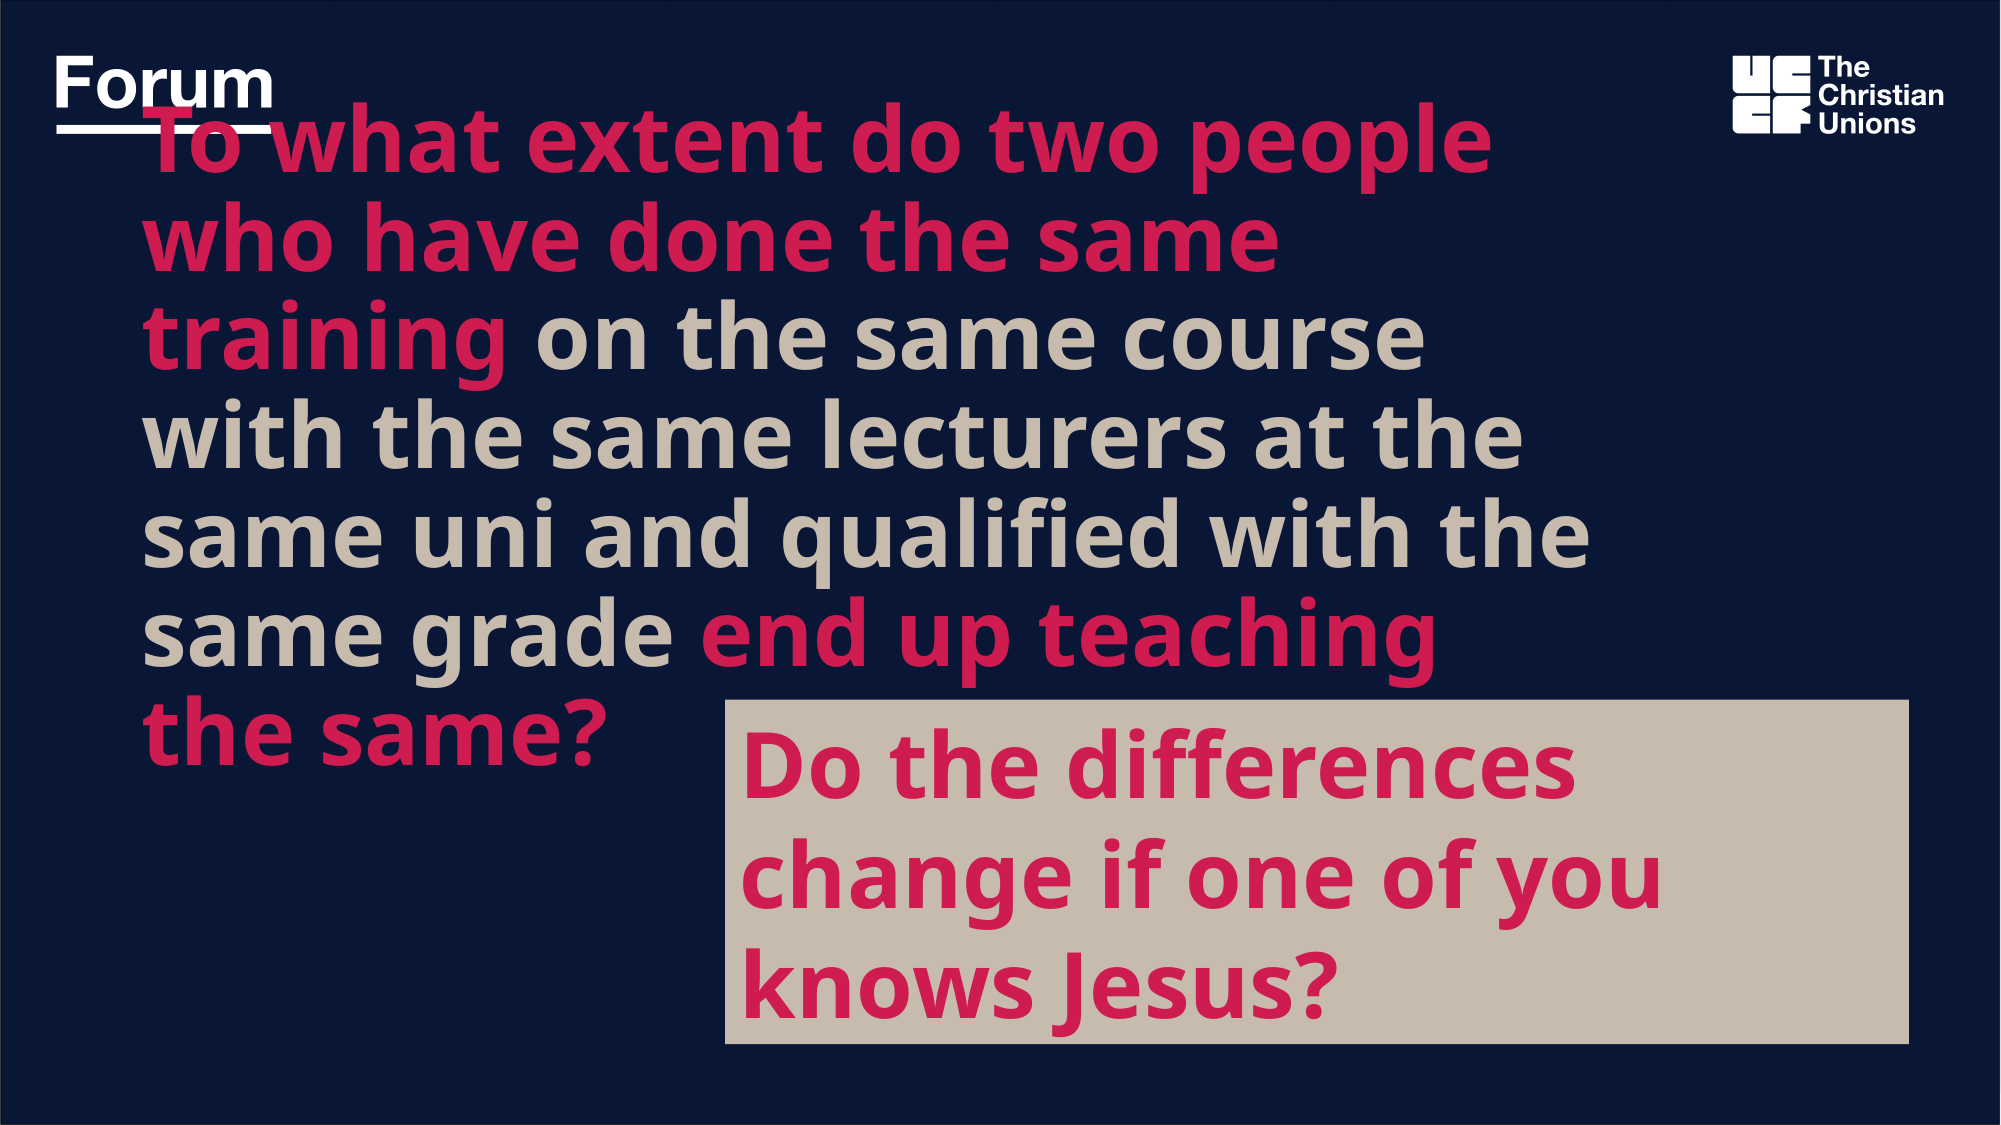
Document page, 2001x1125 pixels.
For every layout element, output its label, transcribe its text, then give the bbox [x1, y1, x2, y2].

text_box To what extent do two people who have done the same training on the same course with the same lecturers at the same uni and qualified with the same grade end up teaching the same? [126, 676, 1627, 793]
text_box Do the differences change if one of you knows Jesus? [725, 699, 1909, 1045]
picture [0, 0, 2001, 1125]
